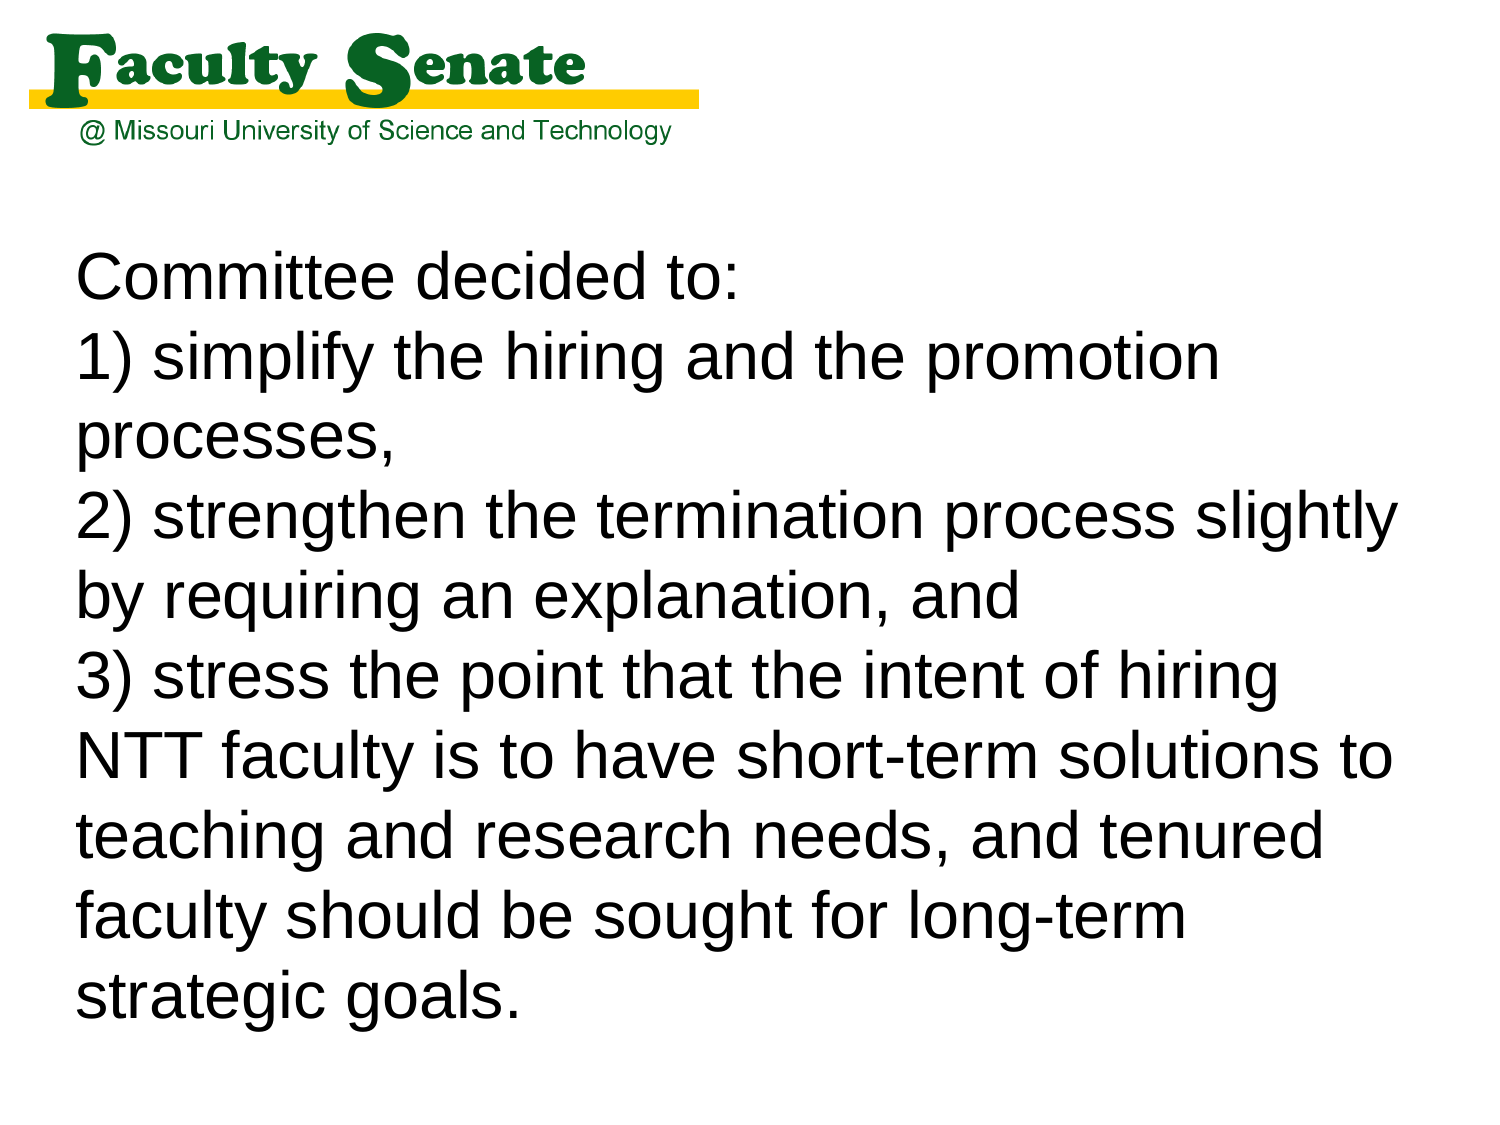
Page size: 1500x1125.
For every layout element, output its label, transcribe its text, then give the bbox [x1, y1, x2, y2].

picture [28, 0, 728, 155]
text_box Committee decided to: simplify the hiring and the promotion processes, strengthen the termination process slightly by requiring an explanation, and stress the point that the intent of hiring NTT faculty is to have short-term solutions to teaching and research needs, and tenured faculty should be sought for long-term strategic goals. [75, 187, 1425, 1088]
